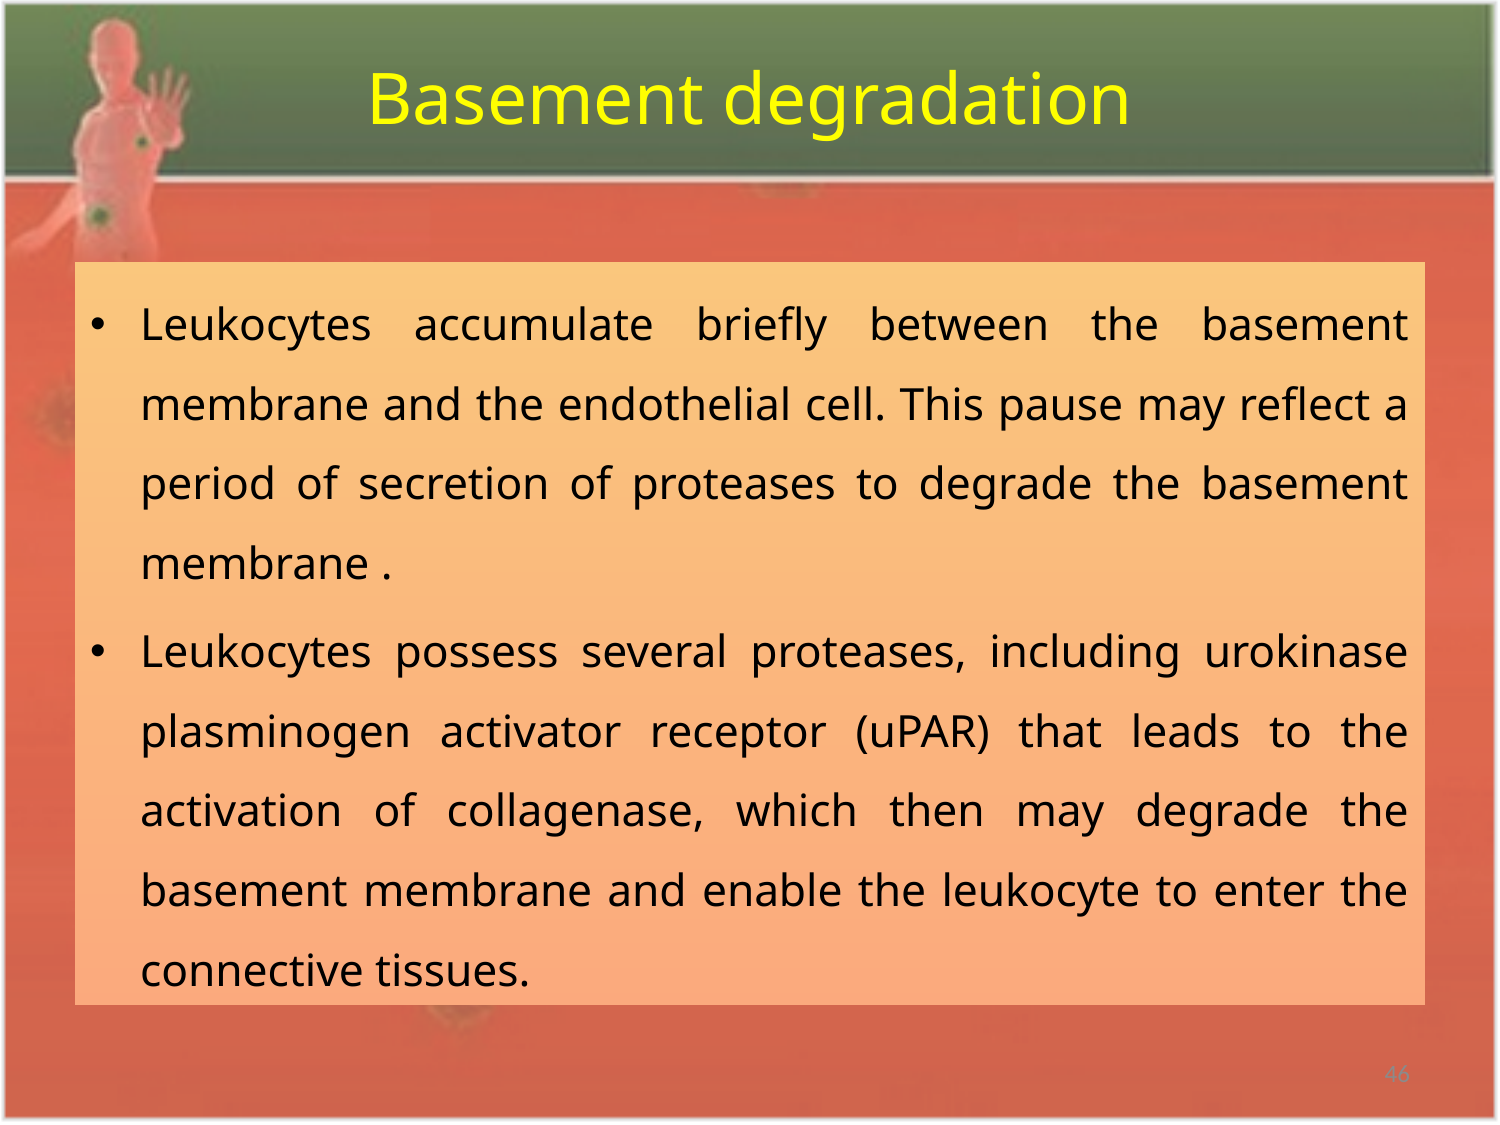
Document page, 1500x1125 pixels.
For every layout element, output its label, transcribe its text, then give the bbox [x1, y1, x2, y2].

title Basement degradation [75, 45, 1425, 233]
list Neutrophils possess receptors for metabolites of the complement molecule C3, designated complement receptors 1, 3, and 4 (CR1, CR3, CR4) and C5 (C5aR). They also possess receptors for IgG antibody (FcγR). These receptors enable neutrophils to (1) be recruited from the blood, (2) locate offending agents, and (3) ingest (phagocytose) and kill the offending agents. [0, 0, 1500, 1125]
slide_number 46 [1074, 1042, 1425, 1103]
list Leukocytes accumulate briefly between the basement membrane and the endothelial cell. This pause may reflect a period of secretion of proteases to degrade the basement membrane . Leukocytes possess several proteases, including urokinase plasminogen activator receptor (uPAR) that leads to the activation of collagenase, which then may degrade the basement membrane and enable the leukocyte to enter the connective tissues. [75, 262, 1425, 1005]
